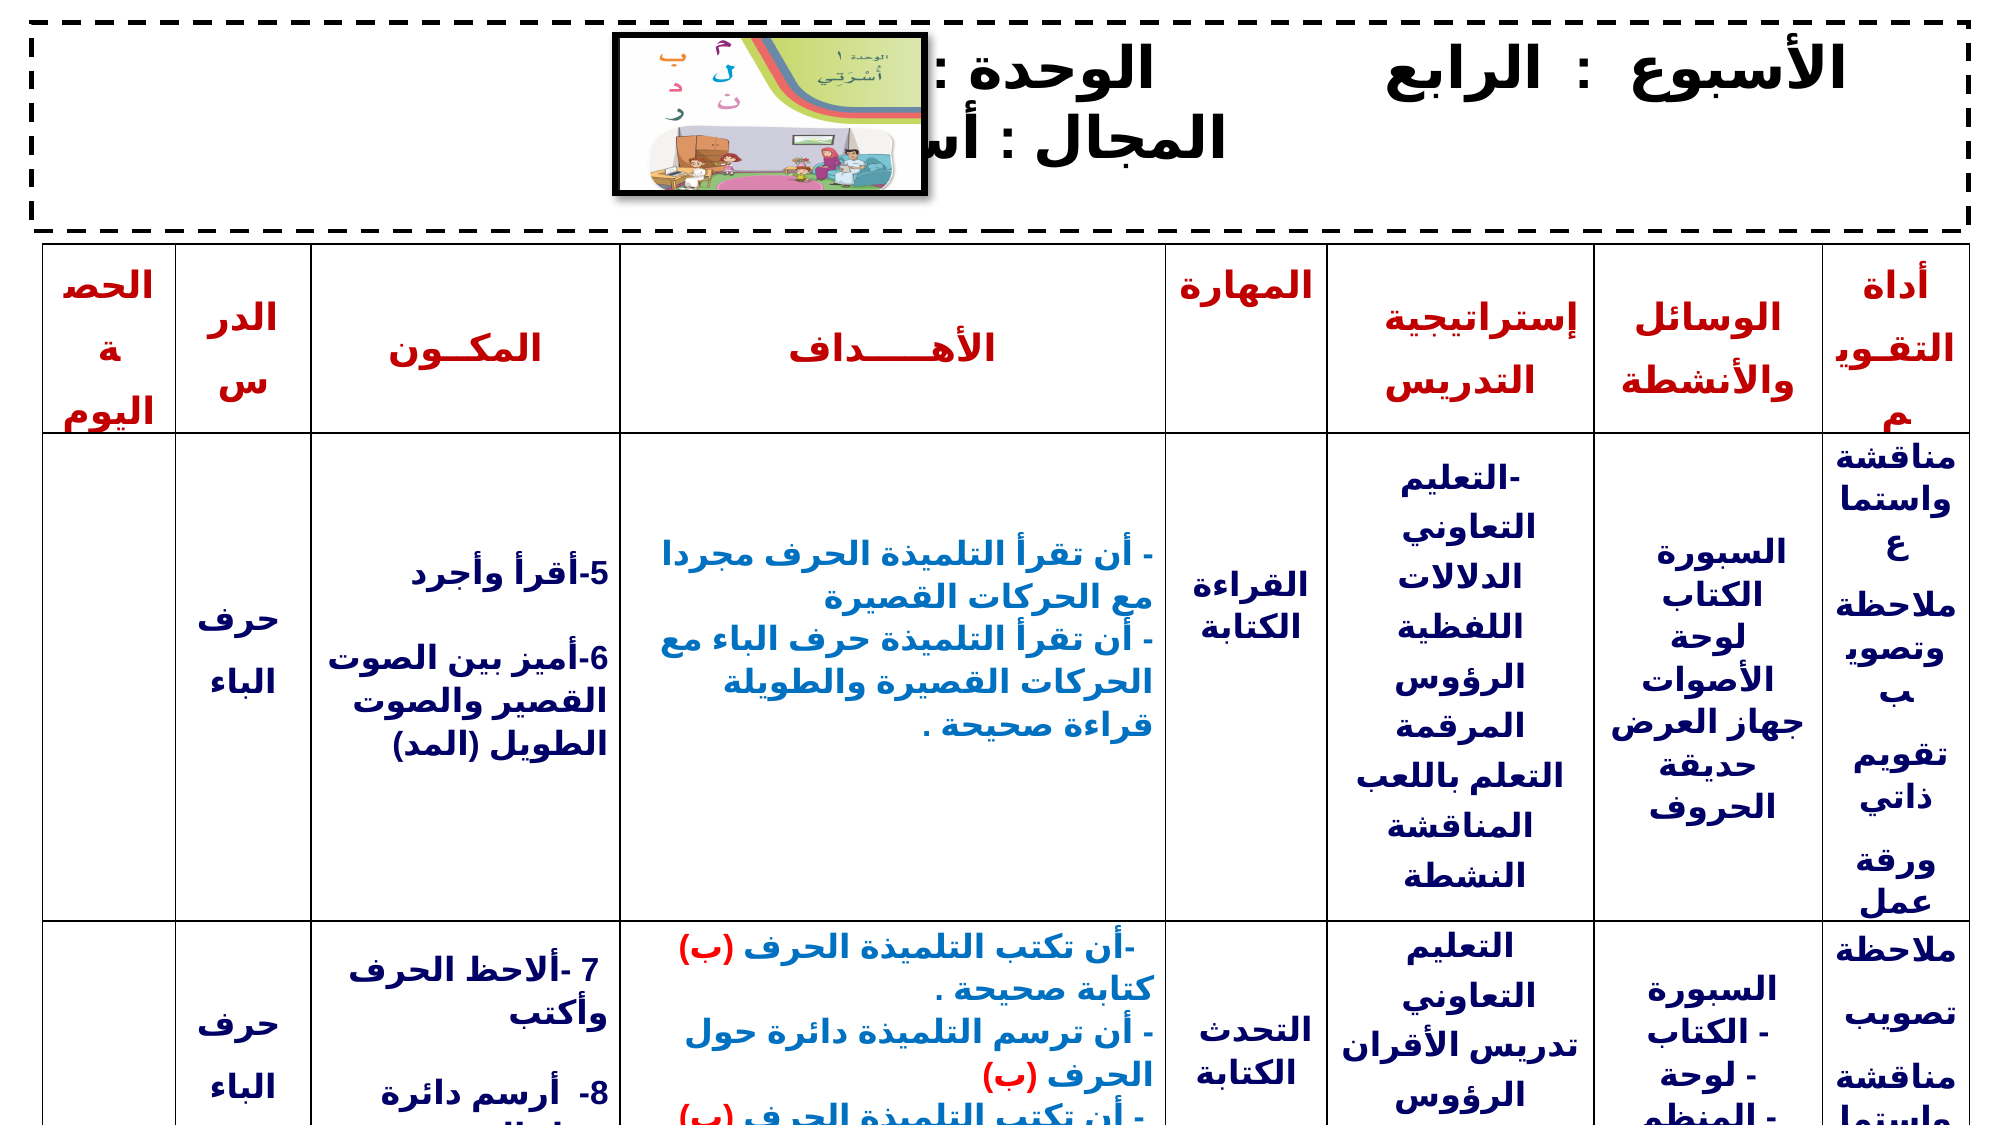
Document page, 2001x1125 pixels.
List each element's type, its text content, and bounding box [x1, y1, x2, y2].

table_cell التحدث الكتابة [1166, 922, 1326, 1125]
table_cell 7 -ألاحظ الحرف وأكتب 8- أرسم دائرة حول الحرف ثم أكتبه . [312, 922, 619, 1125]
table_cell مناقشة واستماع ملاحظة وتصويب تقويم ذاتي ورقة عمل [1823, 434, 1969, 920]
table_header إستراتيجية التدريس [1328, 245, 1593, 432]
table_header أداة التقـويم [1823, 245, 1969, 432]
picture [617, 37, 922, 190]
table_cell السبورة الكتاب لوحة الأصوات جهاز العرض حديقة الحروف [1595, 434, 1822, 920]
table_header الدرس [176, 245, 310, 432]
table_cell [43, 434, 175, 920]
table_cell 5-أقرأ وأجرد 6-أميز بين الصوت القصير والصوت الطويل (المد) [312, 434, 619, 920]
table_cell القراءة الكتابة [1166, 434, 1326, 920]
table_cell التعليم التعاوني تدريس الأقران الرؤوس المرقمة المناقشة النشطة [1328, 922, 1593, 1125]
text_box الأسبوع : الرابع الوحدة : الأولى المجال : أسرتي [31, 22, 1969, 231]
table_header الوسائل والأنشطة [1595, 245, 1822, 432]
table_cell السبورة - الكتاب - لوحة - المنظم الكتابي جهاز العرض [1595, 922, 1822, 1125]
table_header المكــون [312, 245, 619, 432]
table_cell حرف الباء [176, 434, 310, 920]
table_cell ملاحظة تصويب مناقشة واستماع [1823, 922, 1969, 1125]
table_cell -التعليم التعاوني الدلالات اللفظية الرؤوس المرقمة التعلم باللعب المناقشة النشطة [1328, 434, 1593, 920]
table_cell -أن تكتب التلميذة الحرف (ب) كتابة صحيحة . - أن ترسم التلميذة دائرة حول الحرف (ب) - أن تكتب التلميذة الحرف (ب) في المكان المخصص بأشكاله المختلفة مع حركته [621, 922, 1165, 1125]
table_cell - أن تقرأ التلميذة الحرف مجردا مع الحركات القصيرة - أن تقرأ التلميذة حرف الباء مع الحركات القصيرة والطويلة قراءة صحيحة . [621, 434, 1165, 920]
table_header المهارة [1166, 245, 1326, 432]
table_cell [43, 922, 175, 1125]
table_cell حرف الباء [176, 922, 310, 1125]
table_header الحصة اليوم [43, 245, 175, 432]
table_header الأهـــــداف [621, 245, 1165, 432]
